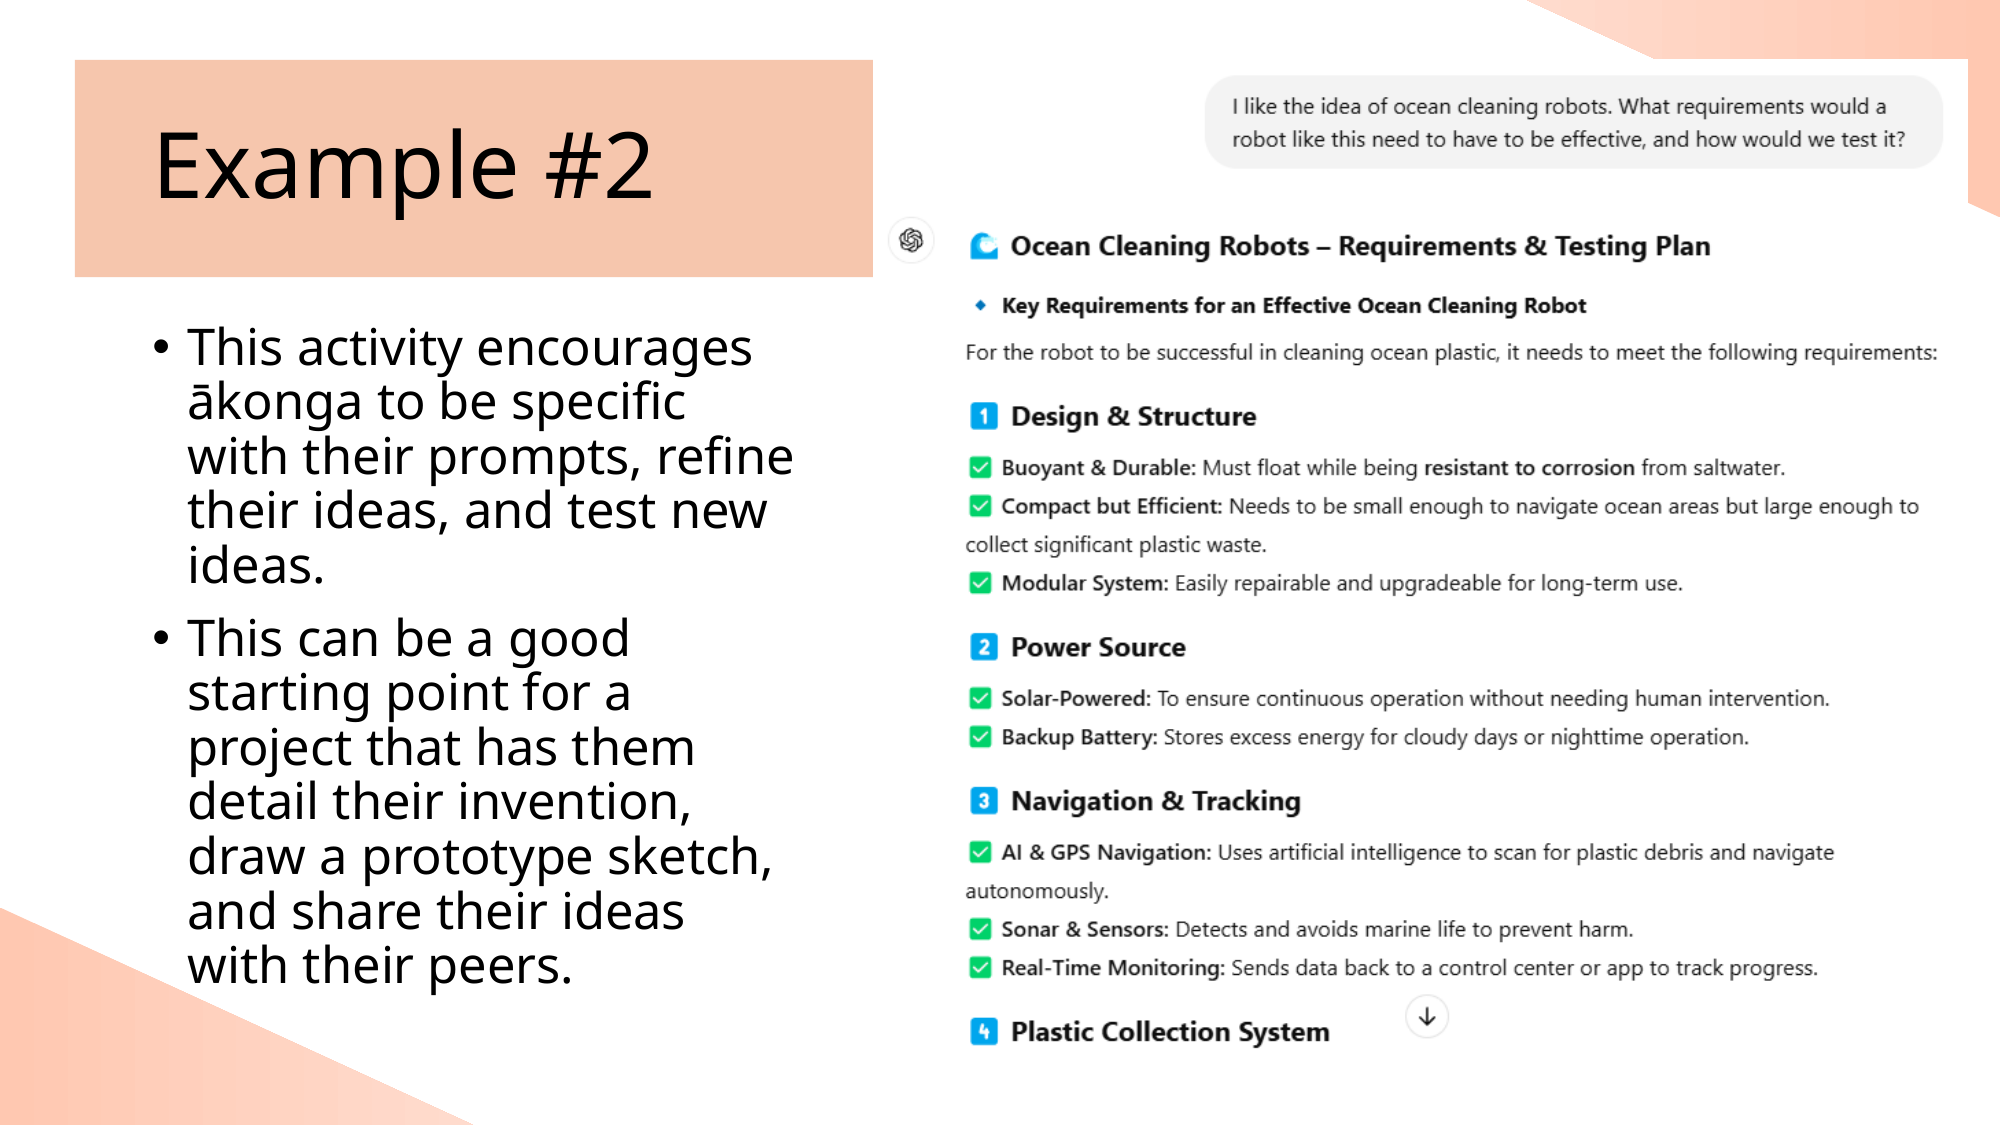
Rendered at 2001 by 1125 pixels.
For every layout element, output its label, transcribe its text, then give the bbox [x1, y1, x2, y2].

text_box [0, 905, 474, 1125]
title Example #2 [137, 59, 872, 278]
text_box [1526, 0, 2000, 220]
text_box [73, 58, 1019, 279]
picture [872, 59, 1968, 1066]
list This activity encourages ākonga to be specific with their prompts, refine their ideas, and test new ideas. This can be a good starting point for a project that has them detail their invention, draw a prototype sketch, and share their ideas with their peers. [137, 313, 813, 1014]
